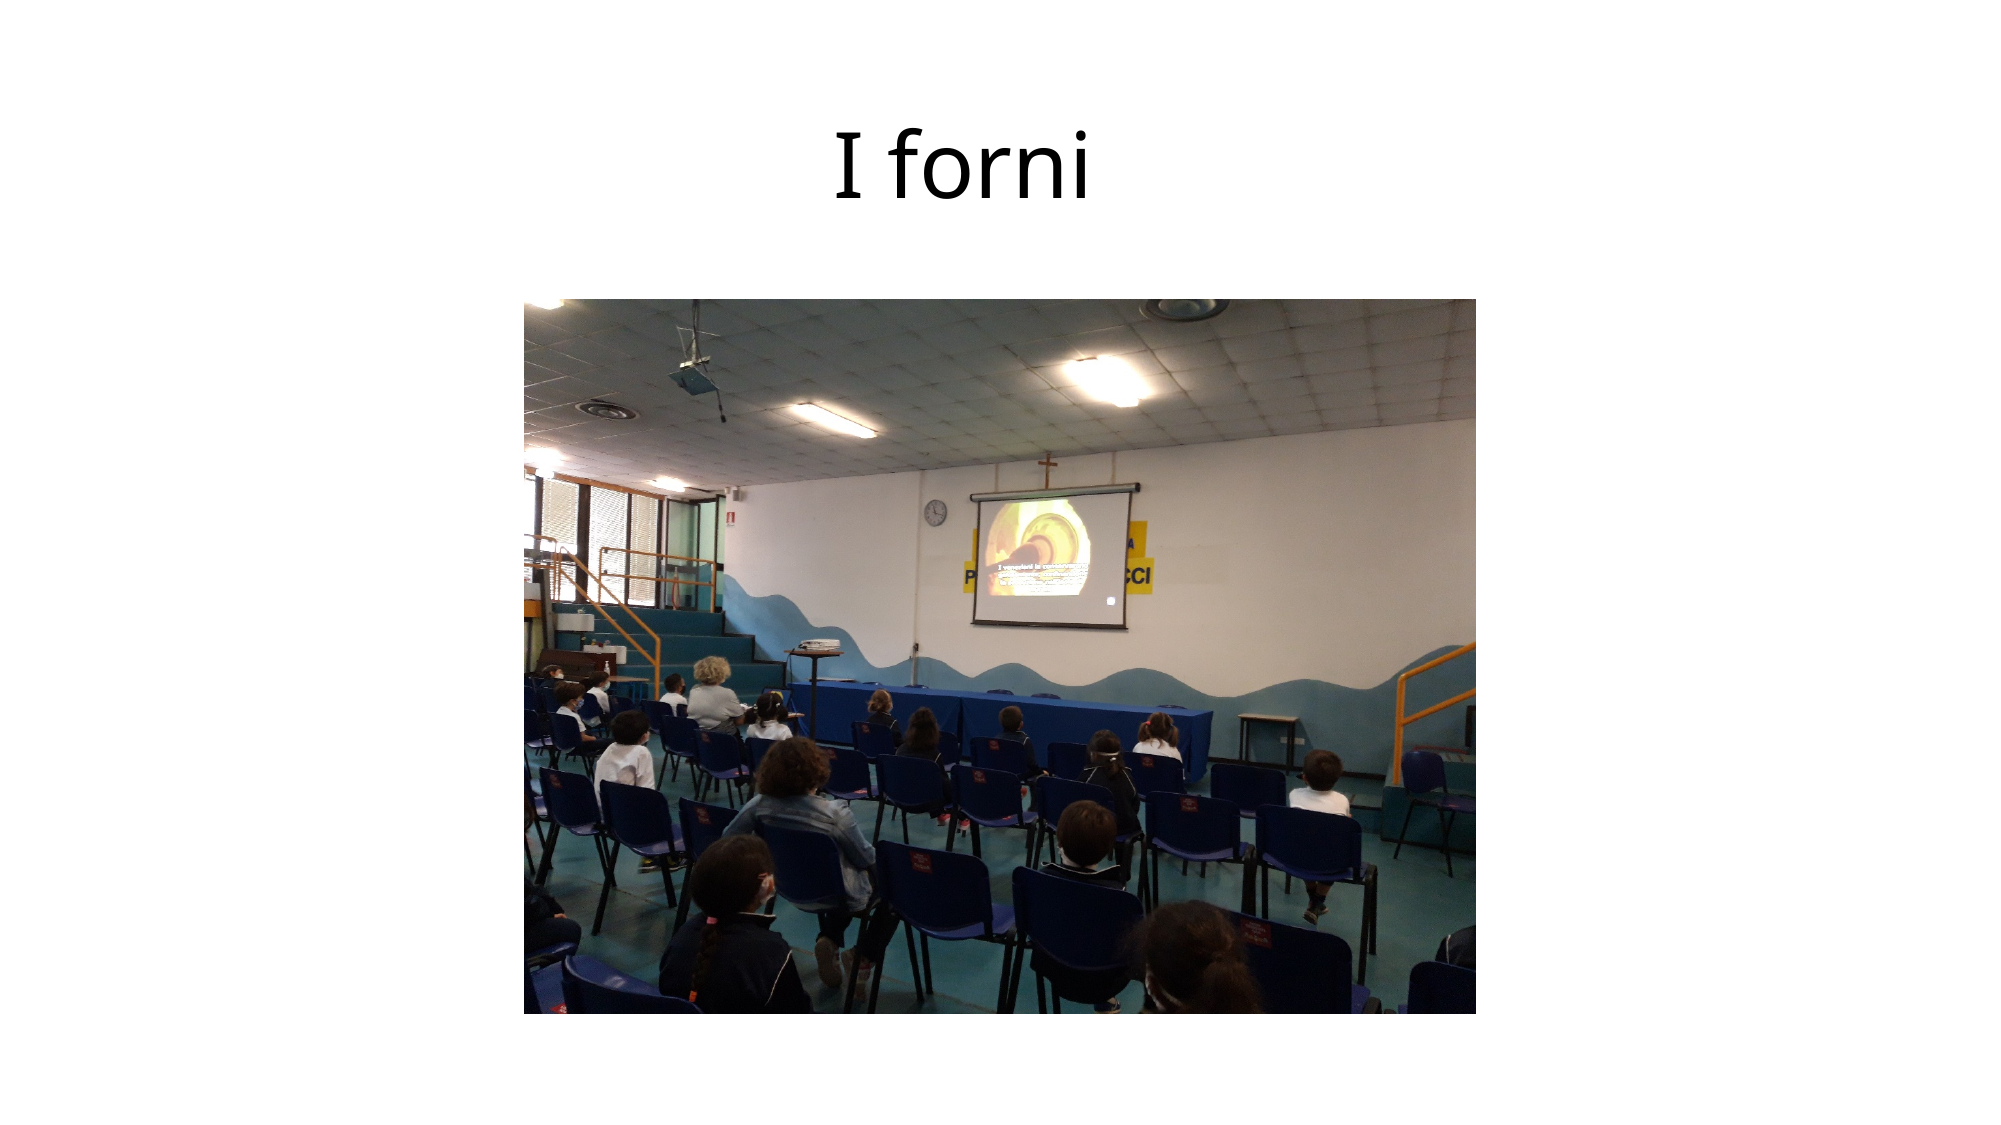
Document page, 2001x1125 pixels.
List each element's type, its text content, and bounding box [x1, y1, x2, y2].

title I forni [818, 59, 1863, 278]
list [524, 299, 1476, 1014]
